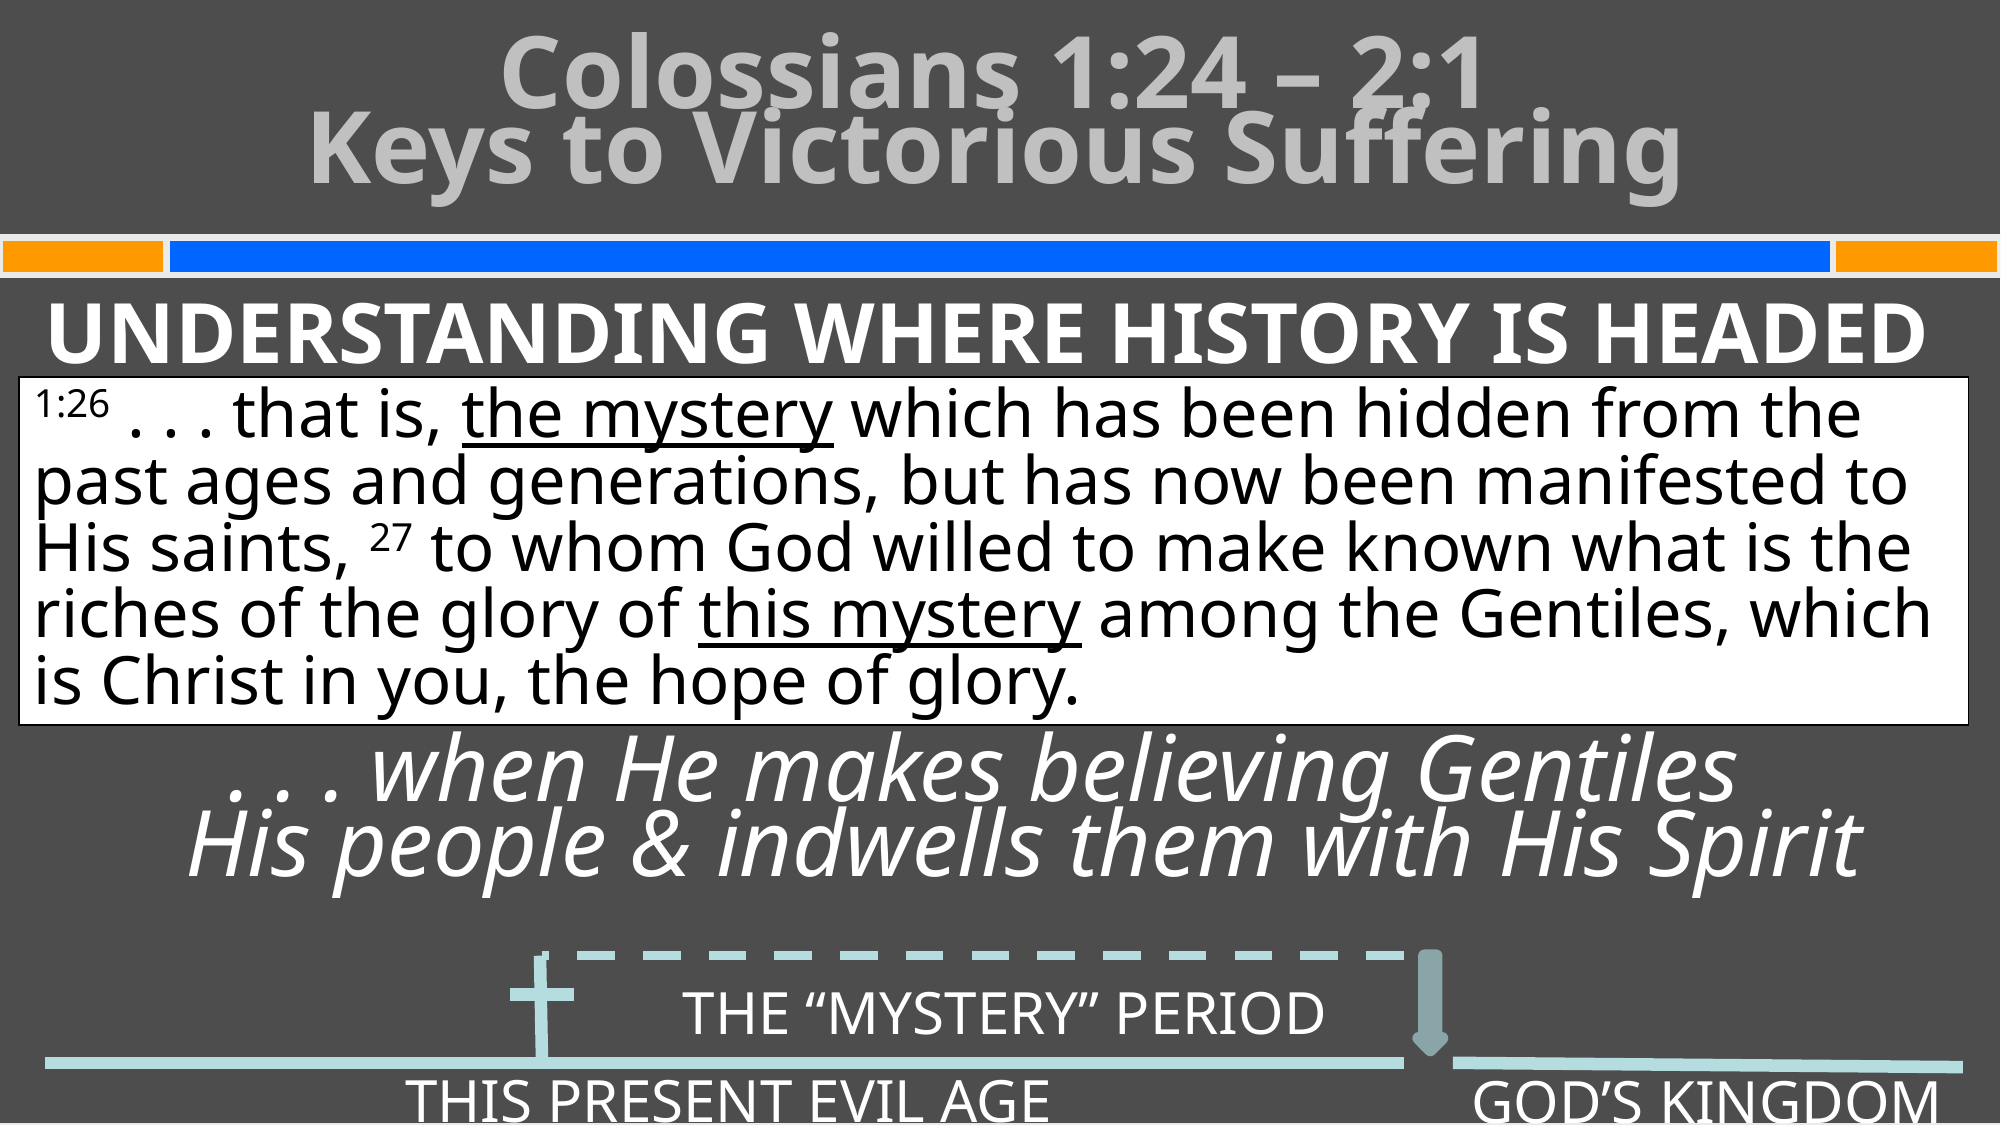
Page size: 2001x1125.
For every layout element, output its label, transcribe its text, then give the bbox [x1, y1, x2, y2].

list UNDERSTANDING WHERE HISTORY IS HEADED . . . when He makes believing Gentiles His people & indwells them with His Spirit [29, 299, 1964, 377]
text_box GOD’S KINGDOM [1403, 1057, 2000, 1125]
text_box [1452, 1062, 1964, 1068]
text_box THIS PRESENT EVIL AGE [547, 1056, 1241, 1062]
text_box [539, 955, 543, 993]
text_box THE “MYSTERY” PERIOD [638, 968, 1372, 1054]
text_box Colossians 1:24 – 2:1 Keys to Victorious Suffering [29, 45, 1963, 213]
text_box THIS PRESENT EVIL AGE [216, 1072, 1241, 1125]
list UNDERSTANDING WHERE HISTORY IS HEADED . . . when He makes believing Gentiles His people & indwells them with His Spirit [29, 726, 1964, 1101]
text_box THIS PRESENT EVIL AGE [216, 1056, 534, 1062]
text_box 1:26 . . . that is, the mystery which has been hidden from the past ages and generations, but has now been manifested to His saints, 27 to whom God willed to make known what is the riches of the glory of this mystery among the Gentiles, which is Christ in you, the hope of glory. [19, 377, 1969, 726]
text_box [539, 1003, 543, 1068]
text_box [1416, 953, 1445, 1053]
